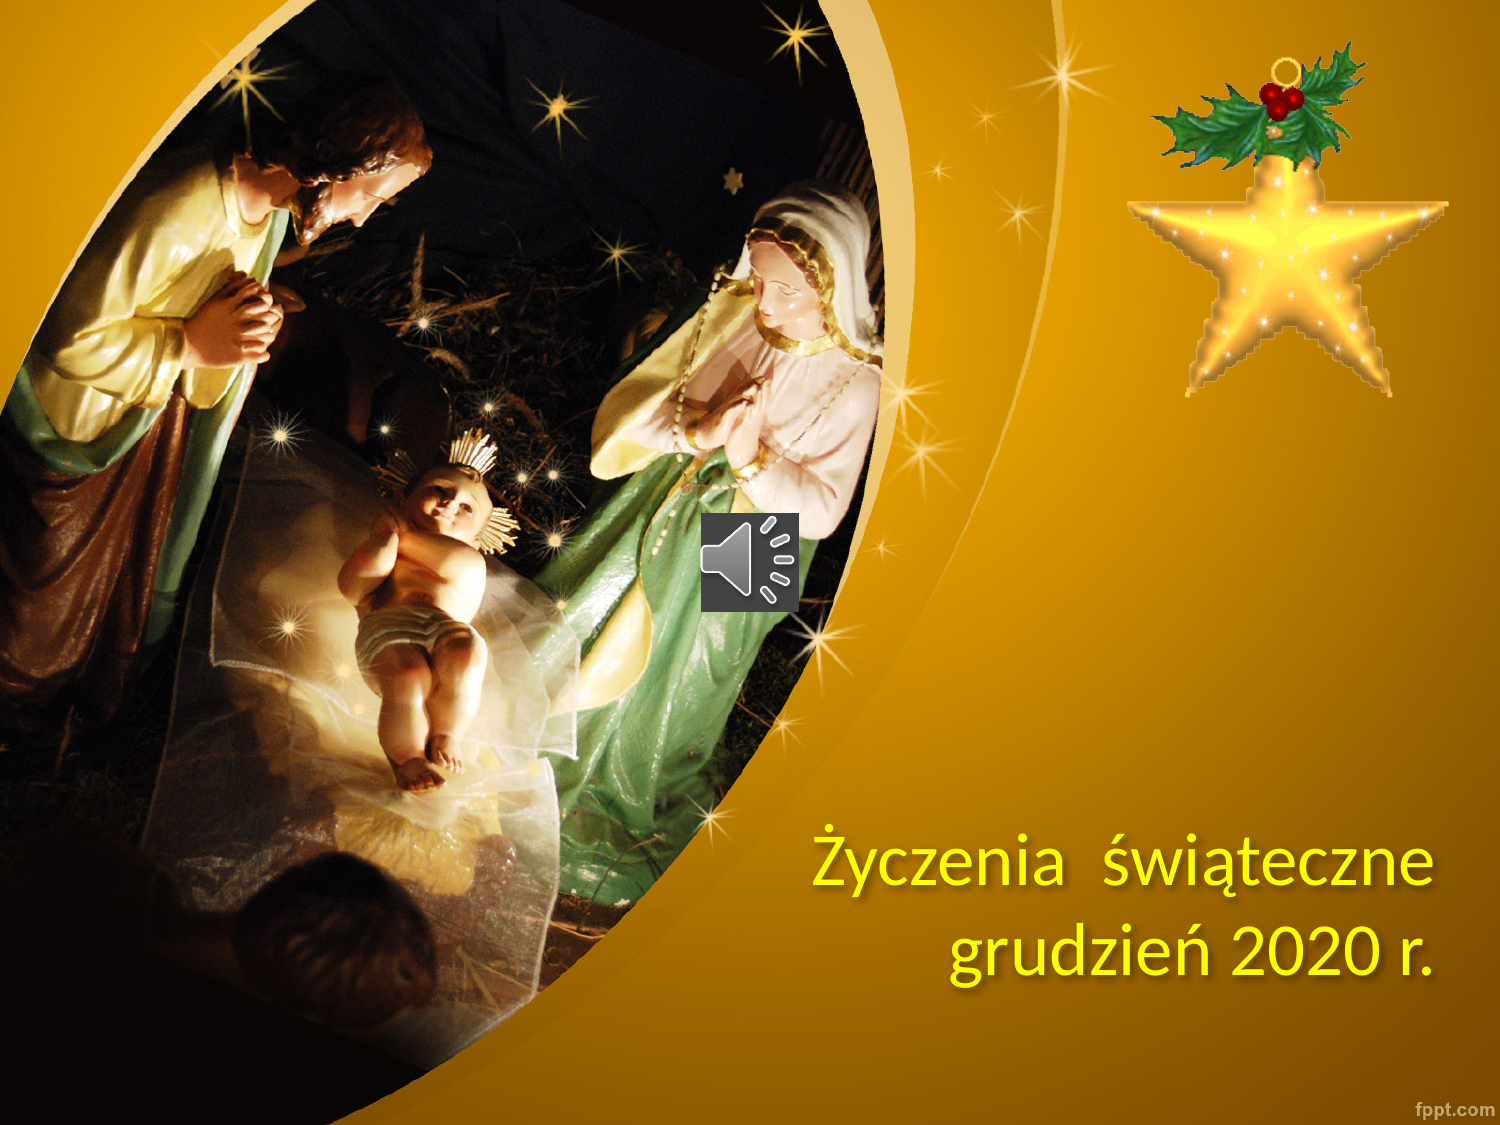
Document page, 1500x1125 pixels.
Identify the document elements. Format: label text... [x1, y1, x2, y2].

title Życzenia świąteczne grudzień 2020 r. [98, 712, 1452, 1089]
picture [0, 0, 1500, 1125]
